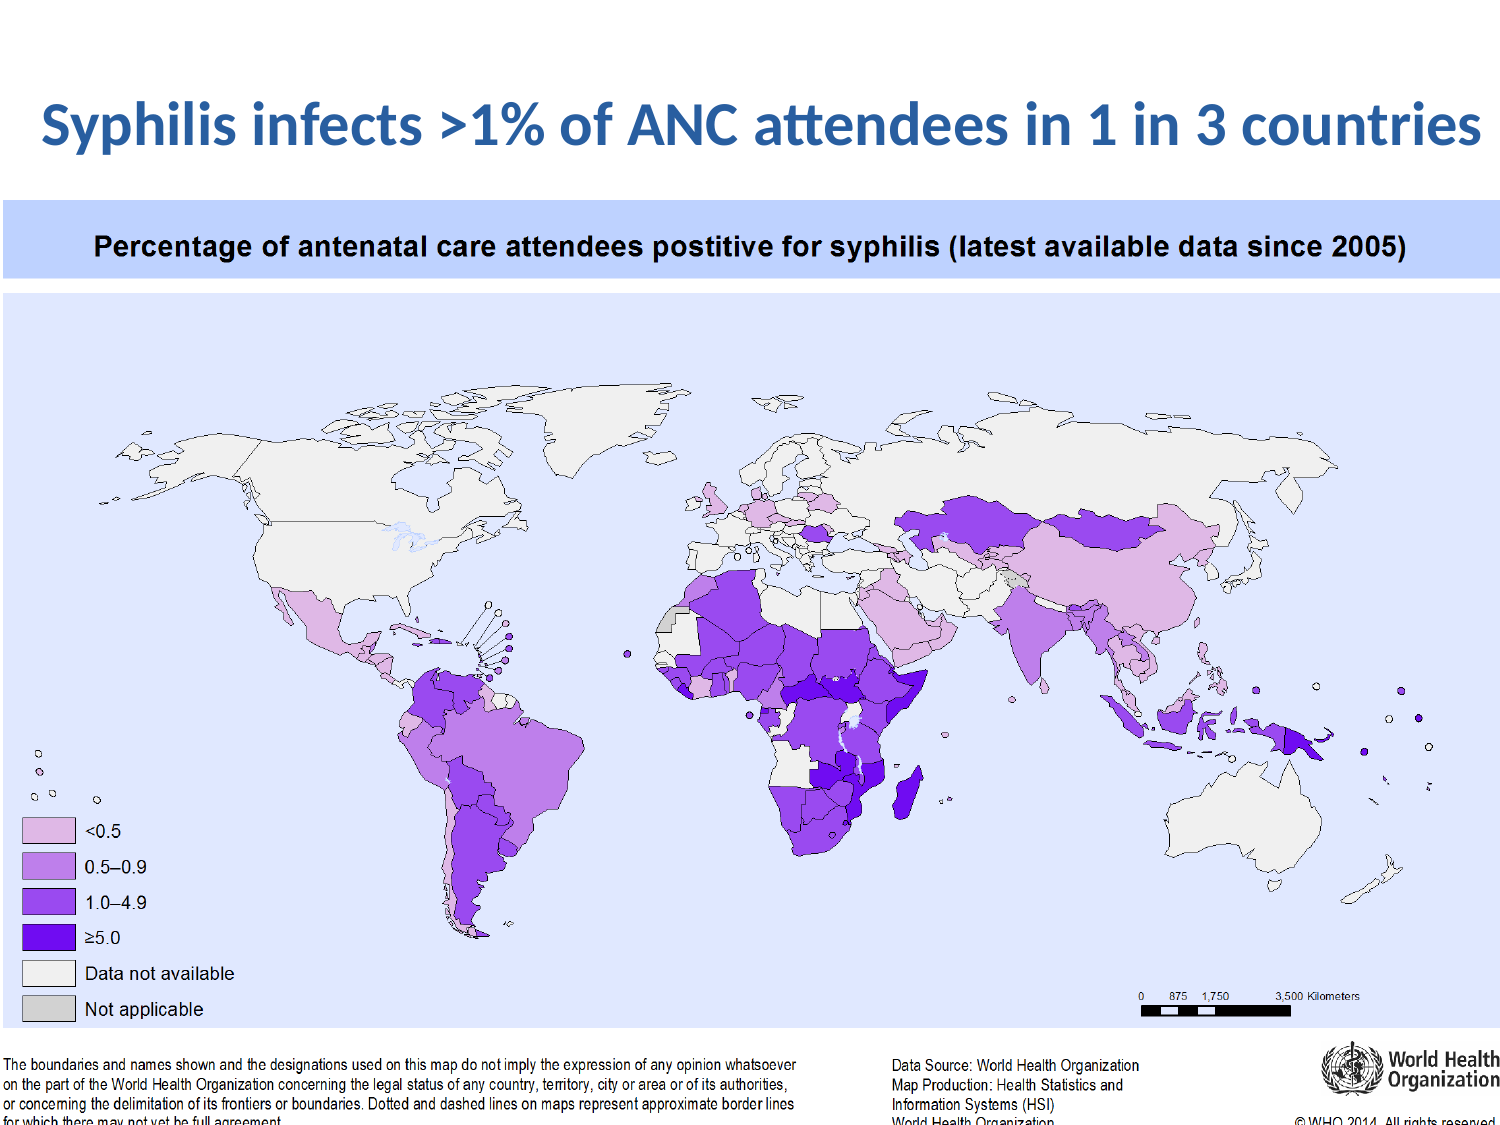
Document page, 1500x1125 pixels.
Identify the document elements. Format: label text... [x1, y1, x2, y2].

picture [0, 200, 1500, 1125]
text_box Syphilis infects >1% of ANC attendees in 1 in 3 countries [0, 75, 1500, 200]
